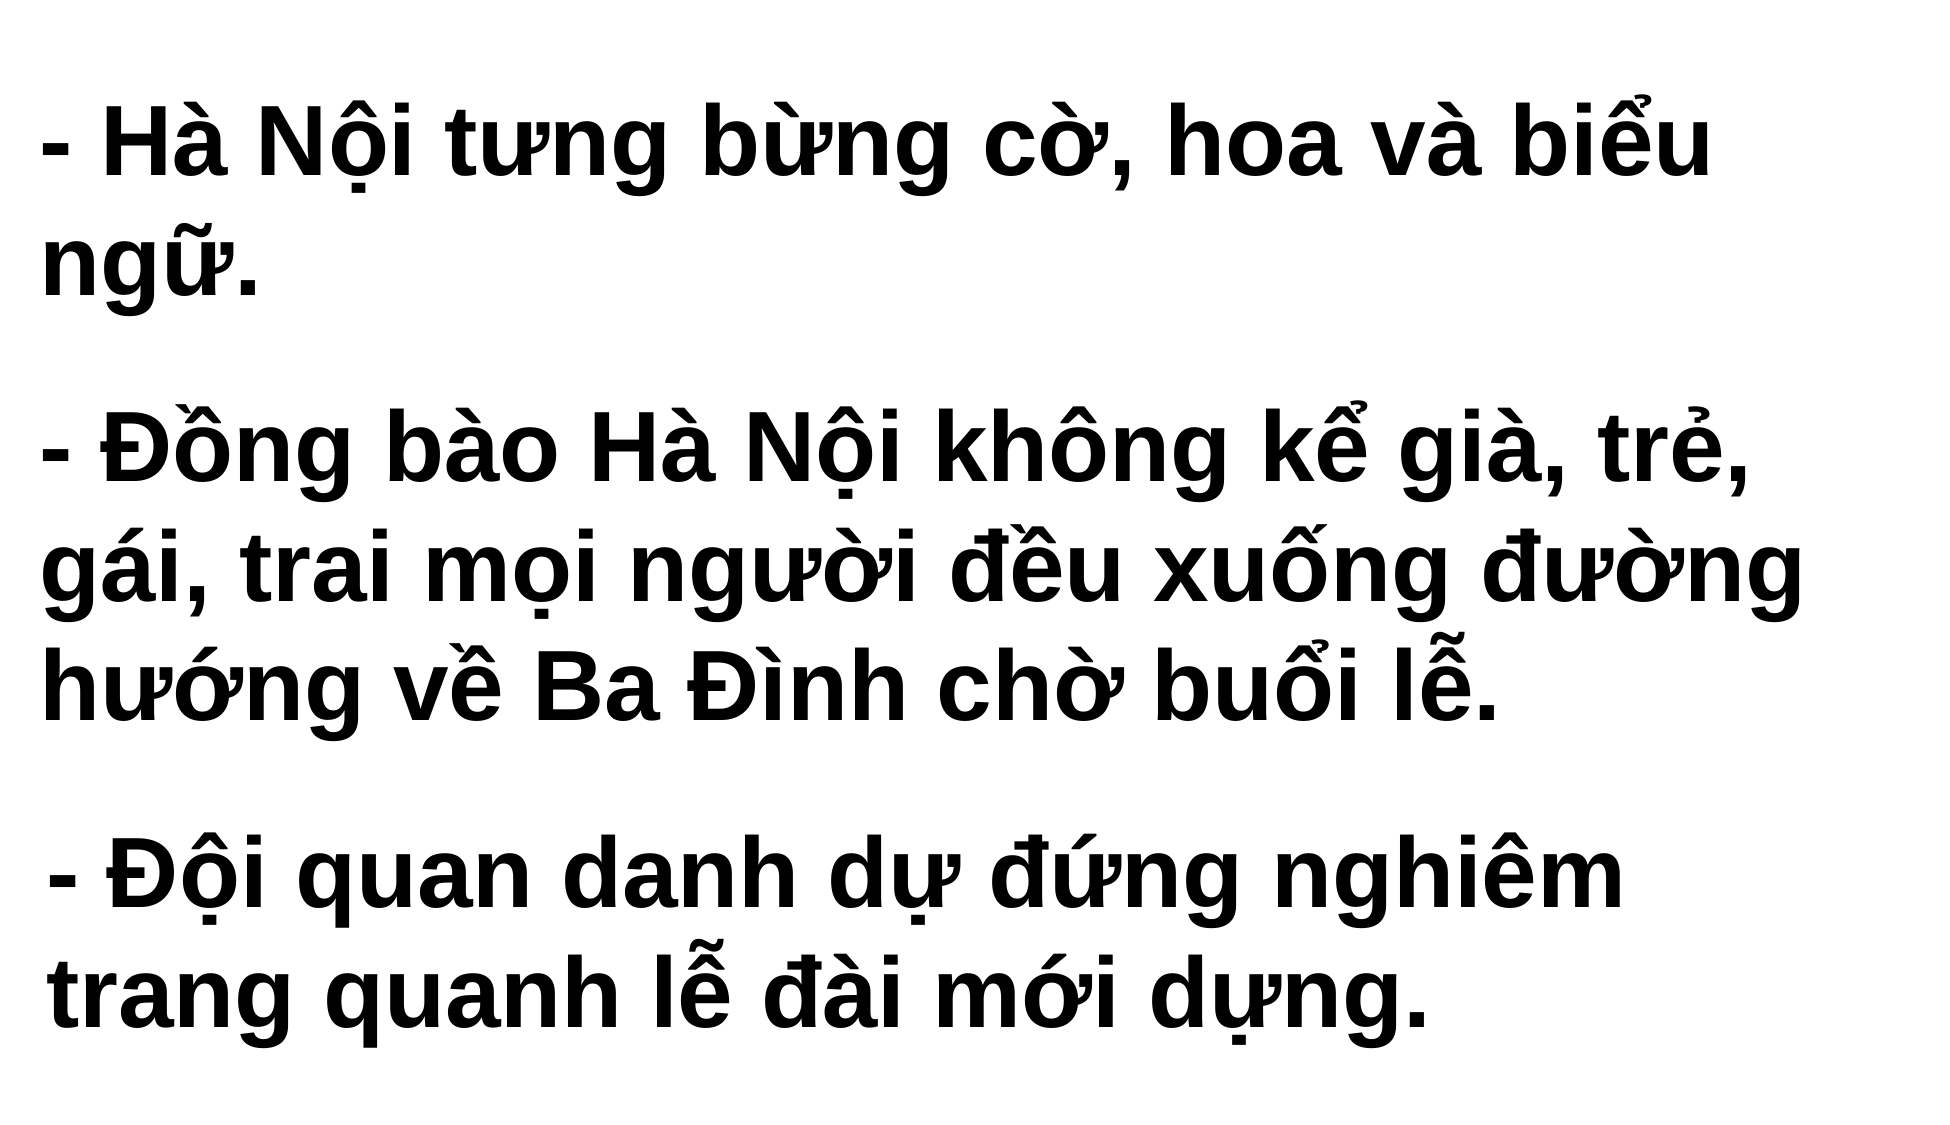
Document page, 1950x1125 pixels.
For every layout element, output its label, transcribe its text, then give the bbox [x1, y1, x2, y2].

text_box - Đồng bào Hà Nội không kể già, trẻ, gái, trai mọi người đều xuống đường hướng về Ba Đình chờ buổi lễ. [24, 373, 1900, 749]
text_box - Hà Nội tưng bừng cờ, hoa và biểu ngữ. [24, 68, 1900, 323]
text_box - Đội quan danh dự đứng nghiêm trang quanh lễ đài mới dựng. [31, 799, 1907, 1055]
